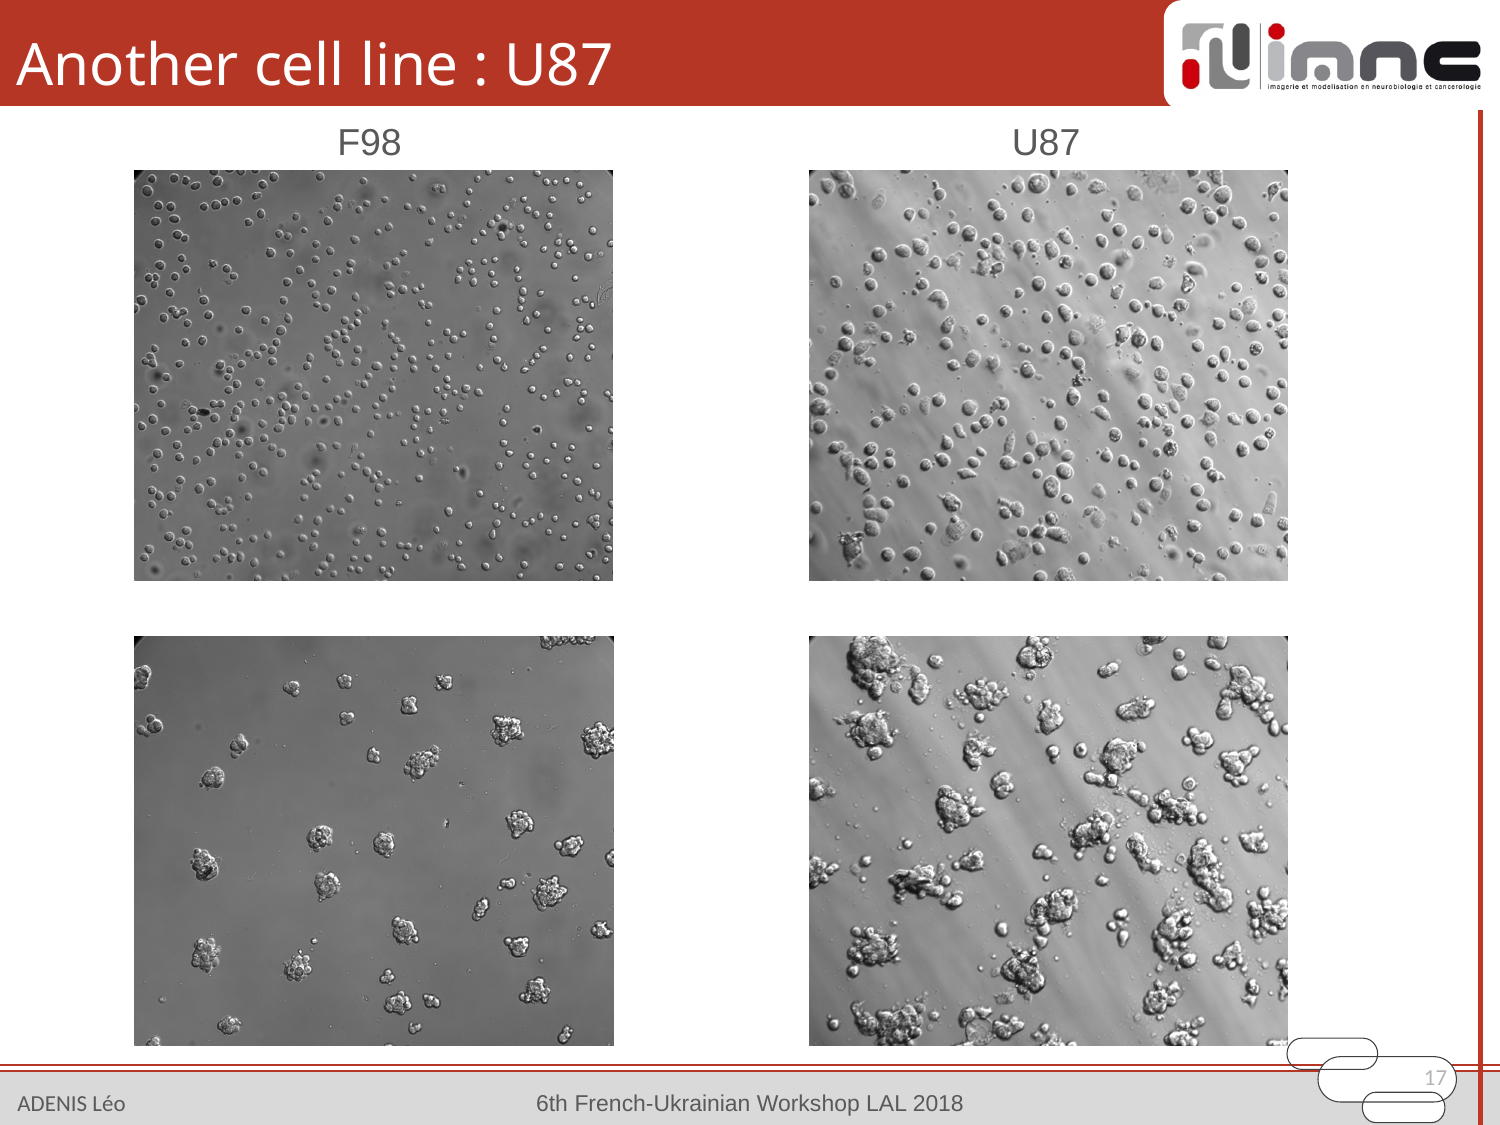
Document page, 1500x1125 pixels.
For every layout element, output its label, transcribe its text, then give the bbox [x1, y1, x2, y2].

text_box F98 [322, 110, 426, 169]
slide_number 17 [1112, 1046, 1463, 1106]
picture [134, 635, 614, 1047]
text_box U87 [997, 110, 1100, 169]
picture [1174, 15, 1489, 98]
picture [134, 170, 614, 581]
picture [809, 635, 1288, 1047]
picture [809, 170, 1288, 582]
title Another cell line : U87 [1, 9, 1147, 116]
